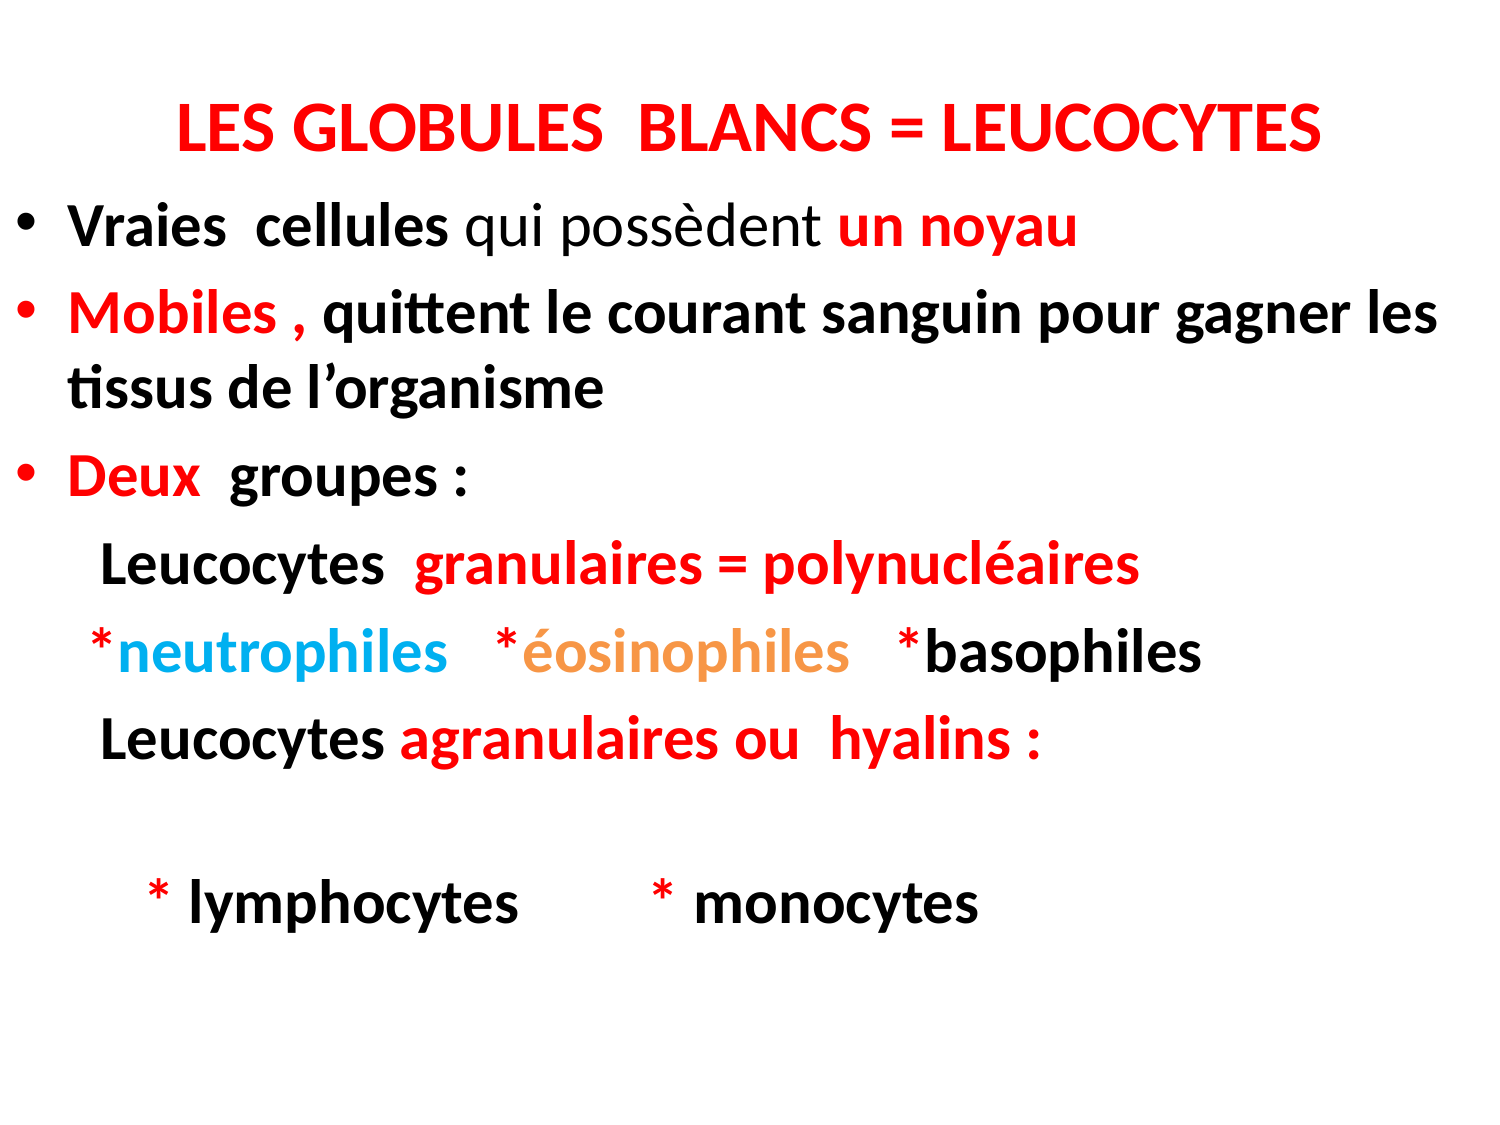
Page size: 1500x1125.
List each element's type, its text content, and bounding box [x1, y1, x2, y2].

list Vraies cellules qui possèdent un noyau Mobiles , quittent le courant sanguin pour gagner les tissus de l’organisme Deux groupes : Leucocytes granulaires = polynucléaires *neutrophiles *éosinophiles *basophiles Leucocytes agranulaires ou hyalins : * lymphocytes * monocytes [0, 175, 1500, 1125]
title LES GLOBULES BLANCS = LEUCOCYTES [75, 45, 1425, 175]
